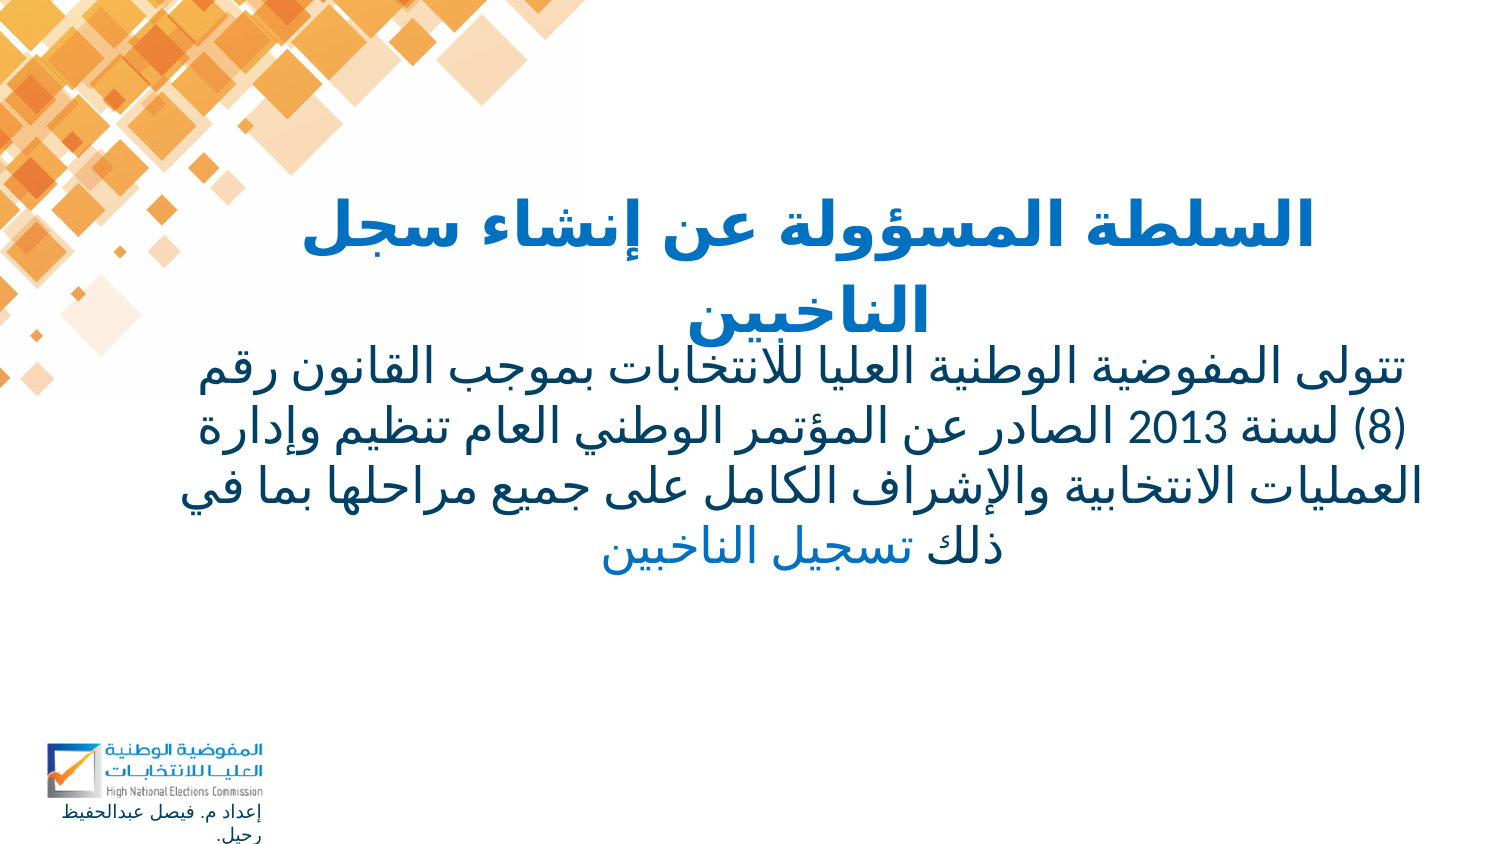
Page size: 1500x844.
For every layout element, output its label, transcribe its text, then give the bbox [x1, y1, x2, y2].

text_box تتولى المفوضية الوطنية العليا للانتخابات بموجب القانون رقم (8) لسنة 2013 الصادر عن المؤتمر الوطني العام تنظيم وإدارة العمليات الانتخابية والإشراف الكامل على جميع مراحلها بما في ذلك تسجيل الناخبين [161, 318, 1444, 603]
text_box إعداد م. فيصل عبدالحفيظ رحيل. [32, 788, 277, 812]
text_box السلطة المسؤولة عن إنشاء سجل الناخبين [590, 158, 1349, 266]
picture [0, 0, 586, 396]
picture [45, 743, 263, 798]
